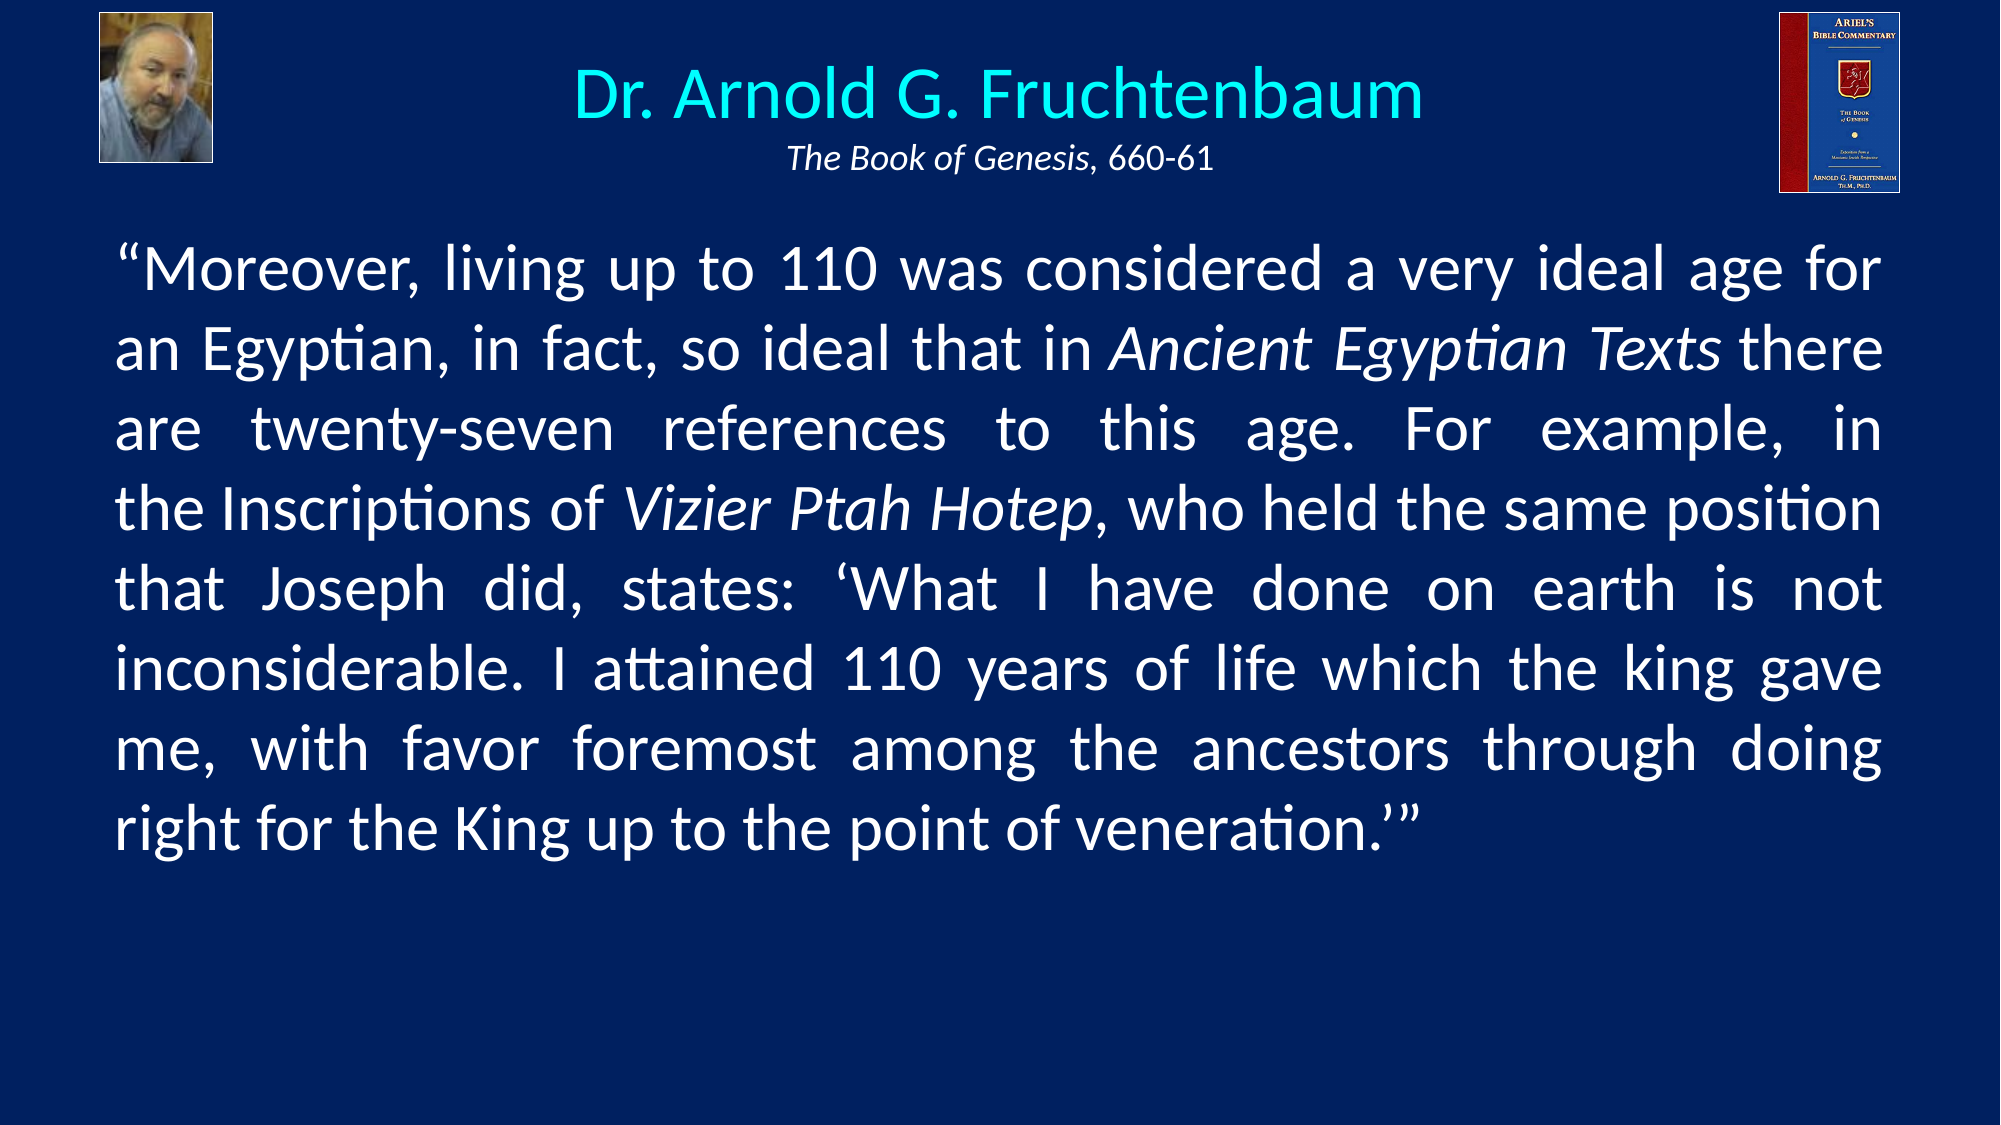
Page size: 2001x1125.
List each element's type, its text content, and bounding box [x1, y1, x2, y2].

picture [1779, 12, 1901, 193]
picture [99, 12, 213, 163]
list “Moreover, living up to 110 was considered a very ideal age for an Egyptian, in fact, so ideal that in Ancient Egyptian Texts there are twenty-seven references to this age. For example, in the Inscriptions of Vizier Ptah Hotep, who held the same position that Joseph did, states: ‘What I have done on earth is not inconsiderable. I attained 110 years of life which the king gave me, with favor foremost among the ancestors through doing right for the King up to the point of veneration.’” [99, 216, 1901, 530]
text_box Dr. Arnold G. Fruchtenbaum The Book of Genesis, 660-61 [554, 35, 1446, 186]
